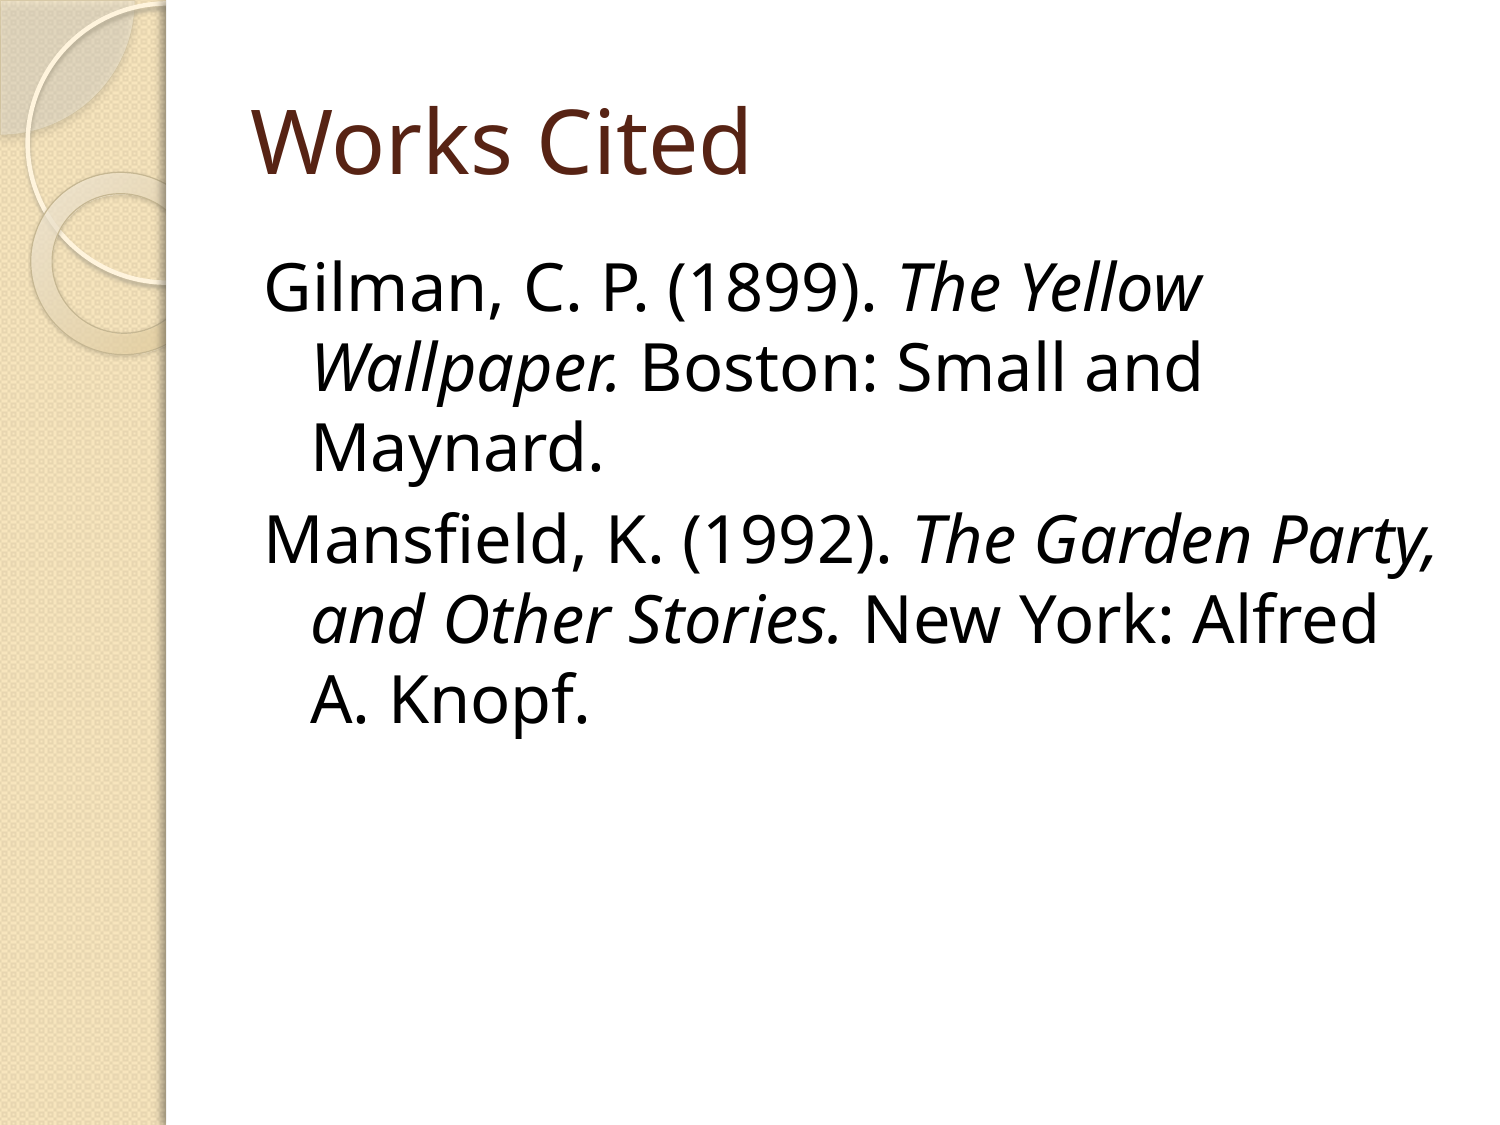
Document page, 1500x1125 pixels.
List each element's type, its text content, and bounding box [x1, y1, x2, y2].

title Works Cited [235, 45, 1466, 233]
list Gilman, C. P. (1899). The Yellow Wallpaper. Boston: Small and Maynard. Mansfield, K. (1992). The Garden Party, and Other Stories. New York: Alfred A. Knopf. [235, 237, 1466, 1025]
